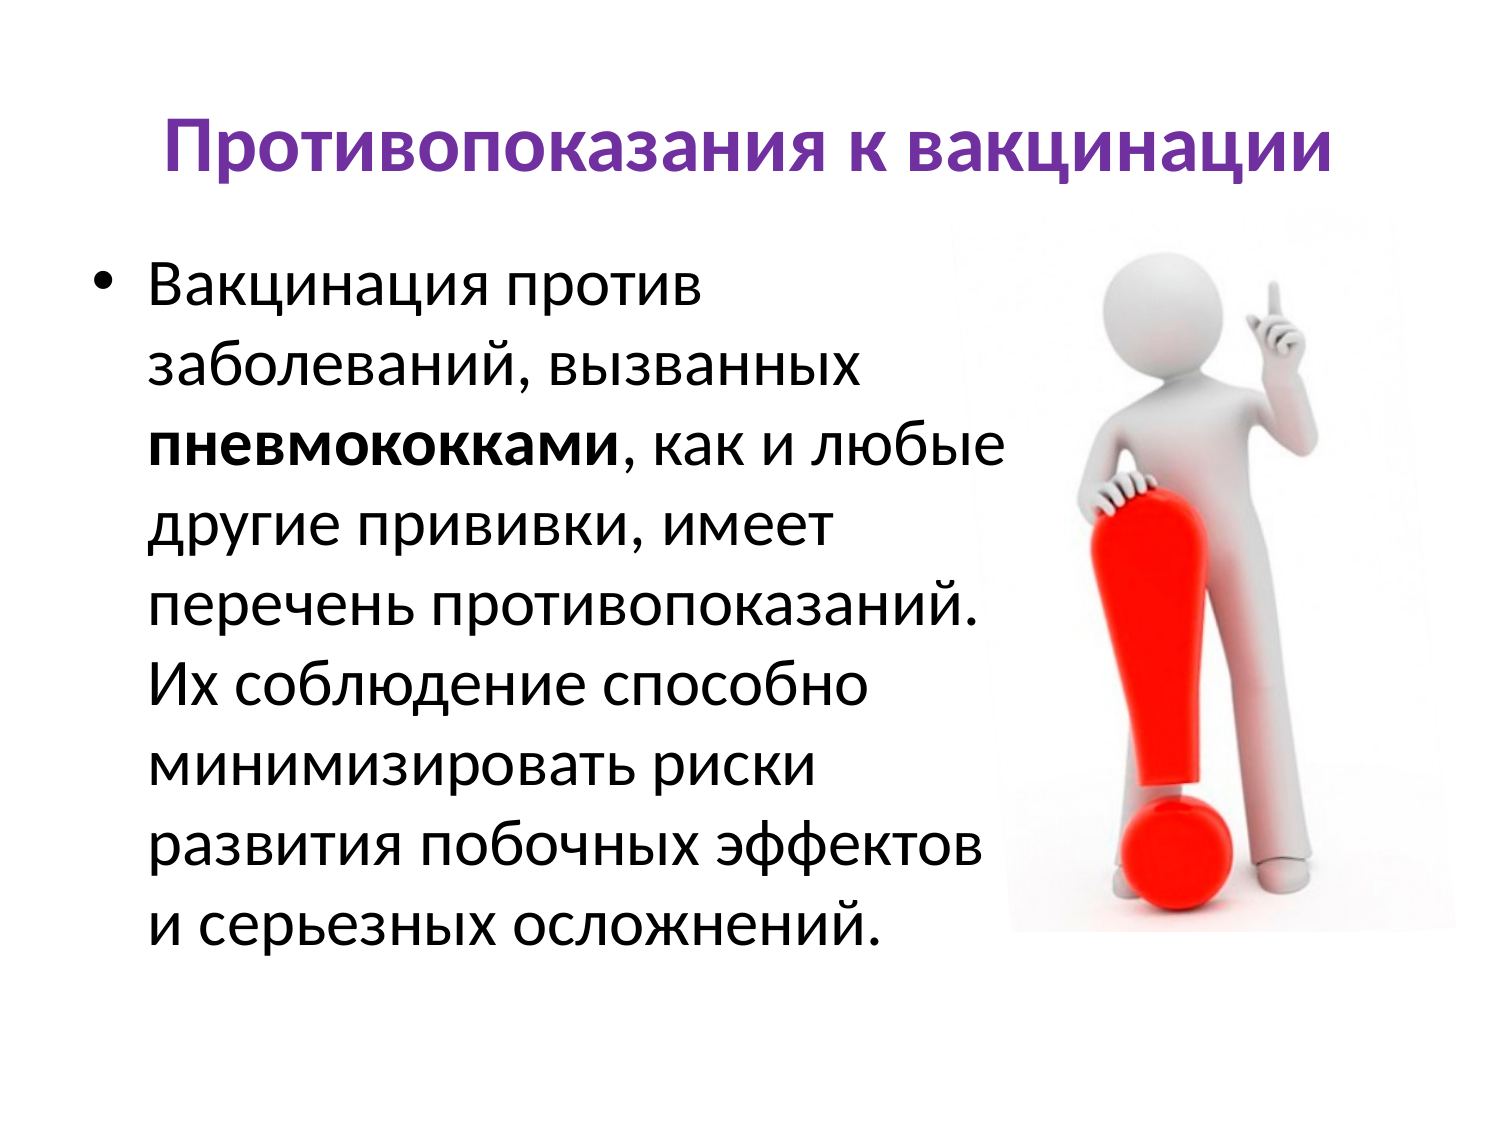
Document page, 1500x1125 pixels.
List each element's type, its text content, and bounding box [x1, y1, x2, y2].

list Вакцинация против заболеваний, вызванных пневмококками, как и любые другие прививки, имеет перечень противопоказаний. Их соблюдение способно минимизировать риски развития побочных эффектов и серьезных осложнений. [76, 231, 1024, 1059]
title Противопоказания к вакцинации [75, 45, 1425, 233]
picture [950, 209, 1456, 932]
